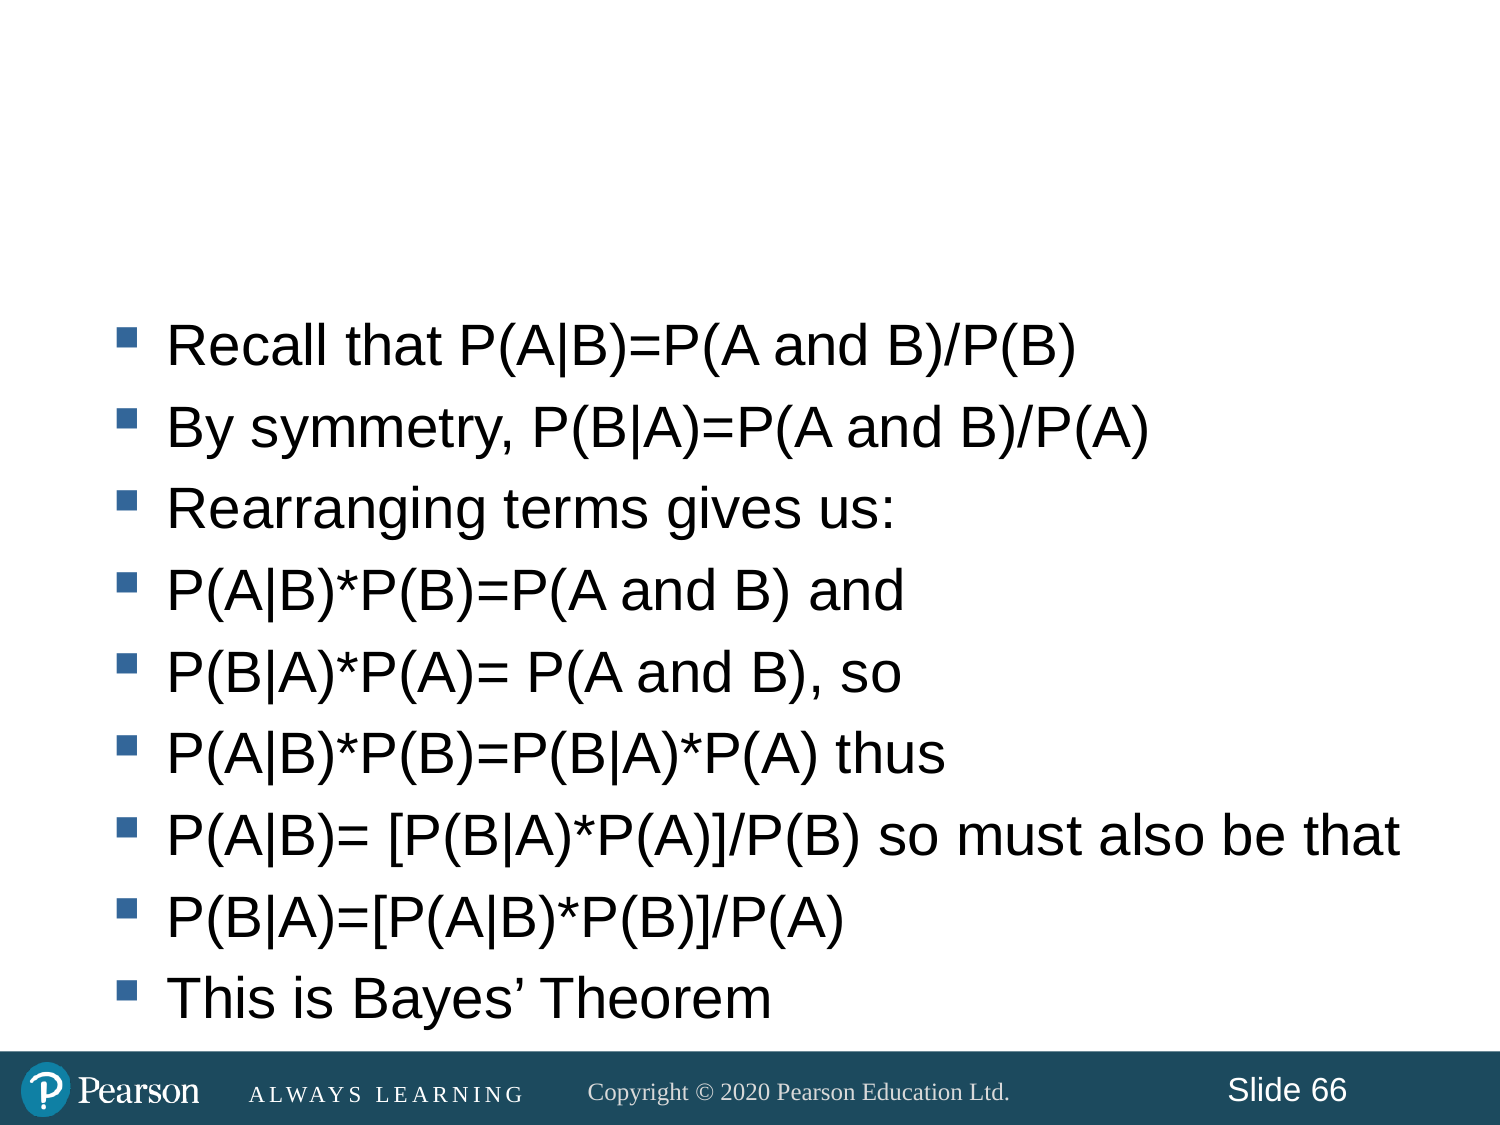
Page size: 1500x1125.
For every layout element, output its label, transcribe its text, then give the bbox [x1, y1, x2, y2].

list Recall that P(A|B)=P(A and B)/P(B) By symmetry, P(B|A)=P(A and B)/P(A) Rearranging terms gives us: P(A|B)*P(B)=P(A and B) and P(B|A)*P(A)= P(A and B), so P(A|B)*P(B)=P(B|A)*P(A) thus P(A|B)= [P(B|A)*P(A)]/P(B) so must also be that P(B|A)=[P(A|B)*P(B)]/P(A) This is Bayes’ Theorem [99, 299, 1425, 1044]
picture [21, 1062, 199, 1117]
